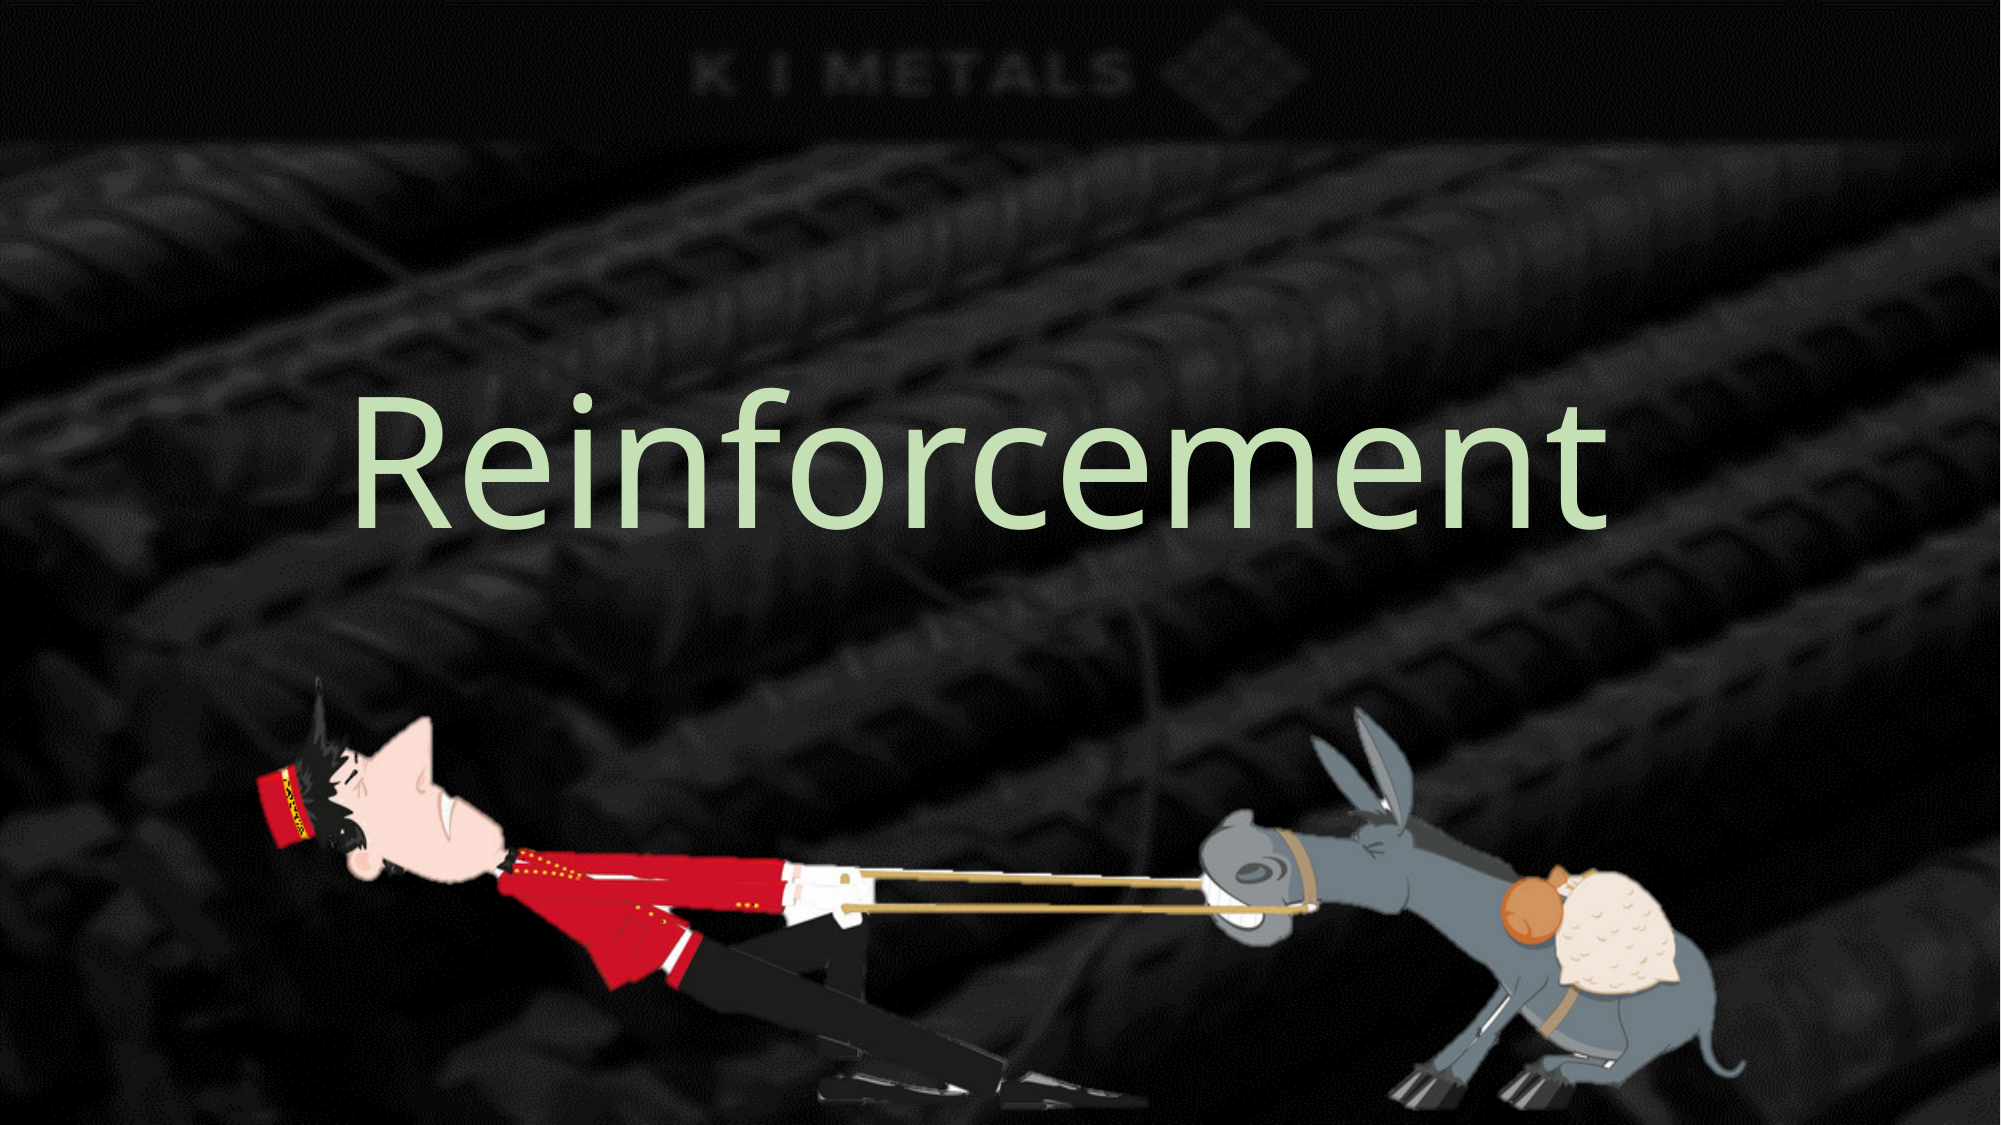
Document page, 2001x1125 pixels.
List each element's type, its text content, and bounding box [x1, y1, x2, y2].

title Reinforcement [249, 184, 1750, 576]
picture [0, 0, 2001, 1125]
